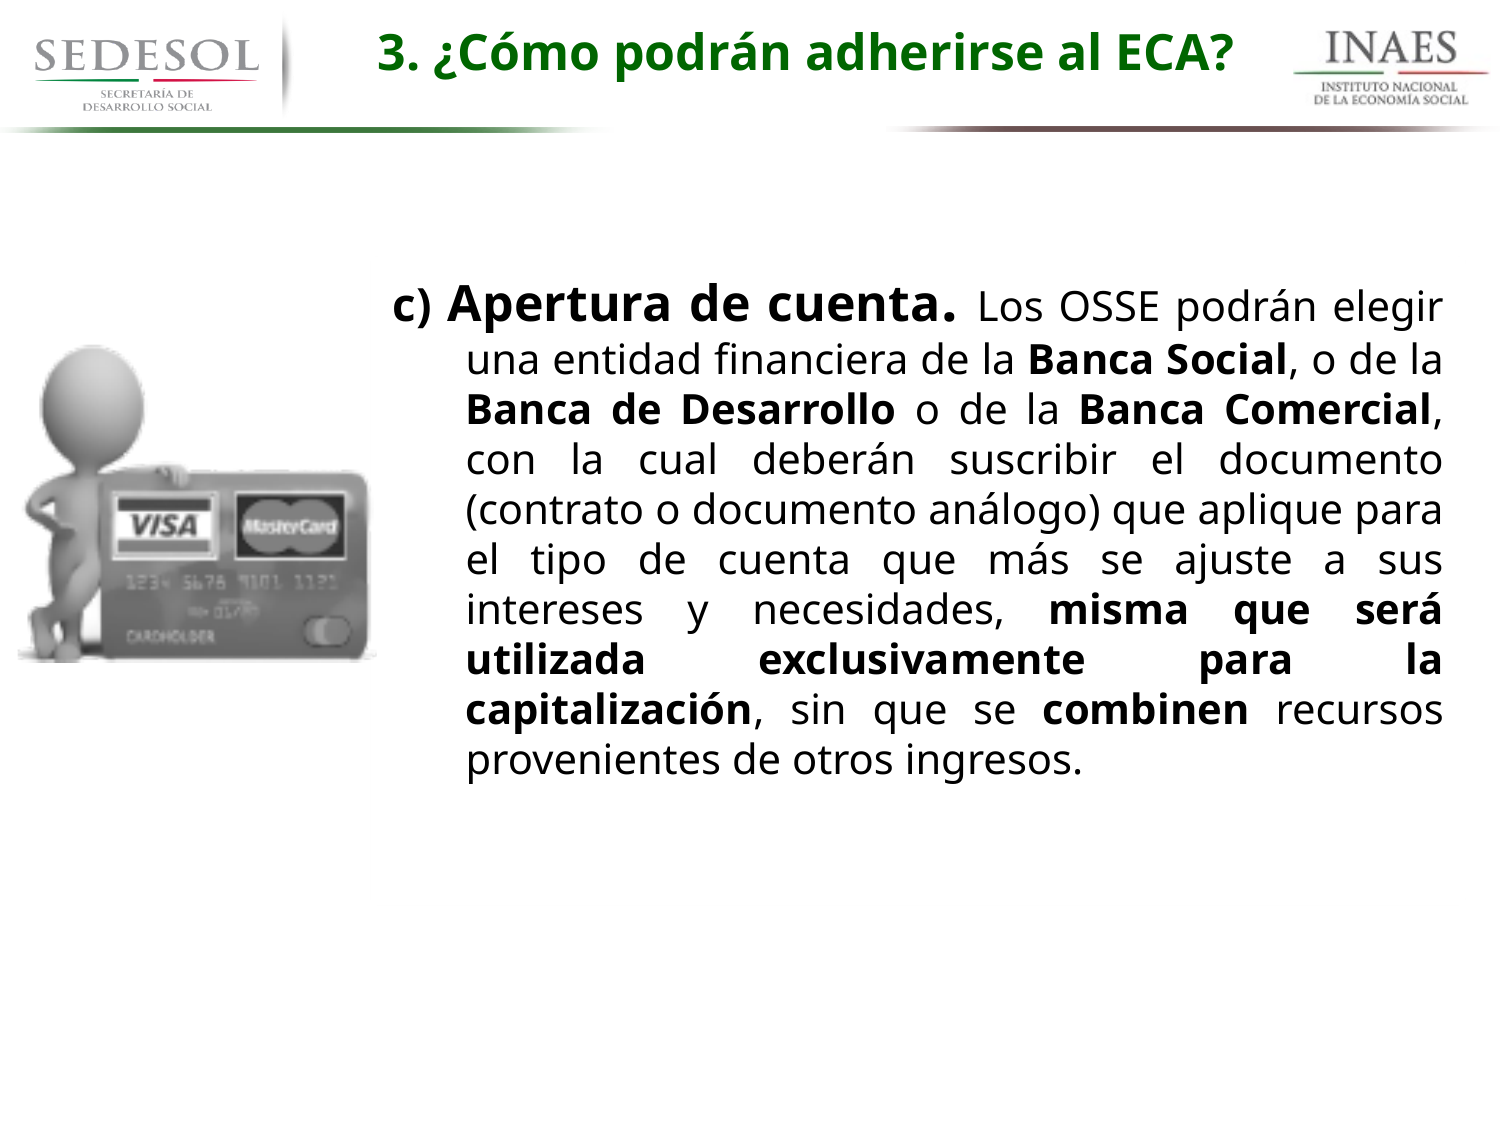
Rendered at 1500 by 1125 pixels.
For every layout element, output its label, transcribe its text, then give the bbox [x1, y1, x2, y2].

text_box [0, 6, 1500, 135]
text_box c) Apertura de cuenta. Los OSSE podrán elegir una entidad financiera de la Banca Social, o de la Banca de Desarrollo o de la Banca Comercial, con la cual deberán suscribir el documento (contrato o documento análogo) que aplique para el tipo de cuenta que más se ajuste a sus intereses y necesidades, misma que será utilizada exclusivamente para la capitalización, sin que se combinen recursos provenientes de otros ingresos. [378, 255, 1459, 891]
picture [17, 337, 380, 663]
